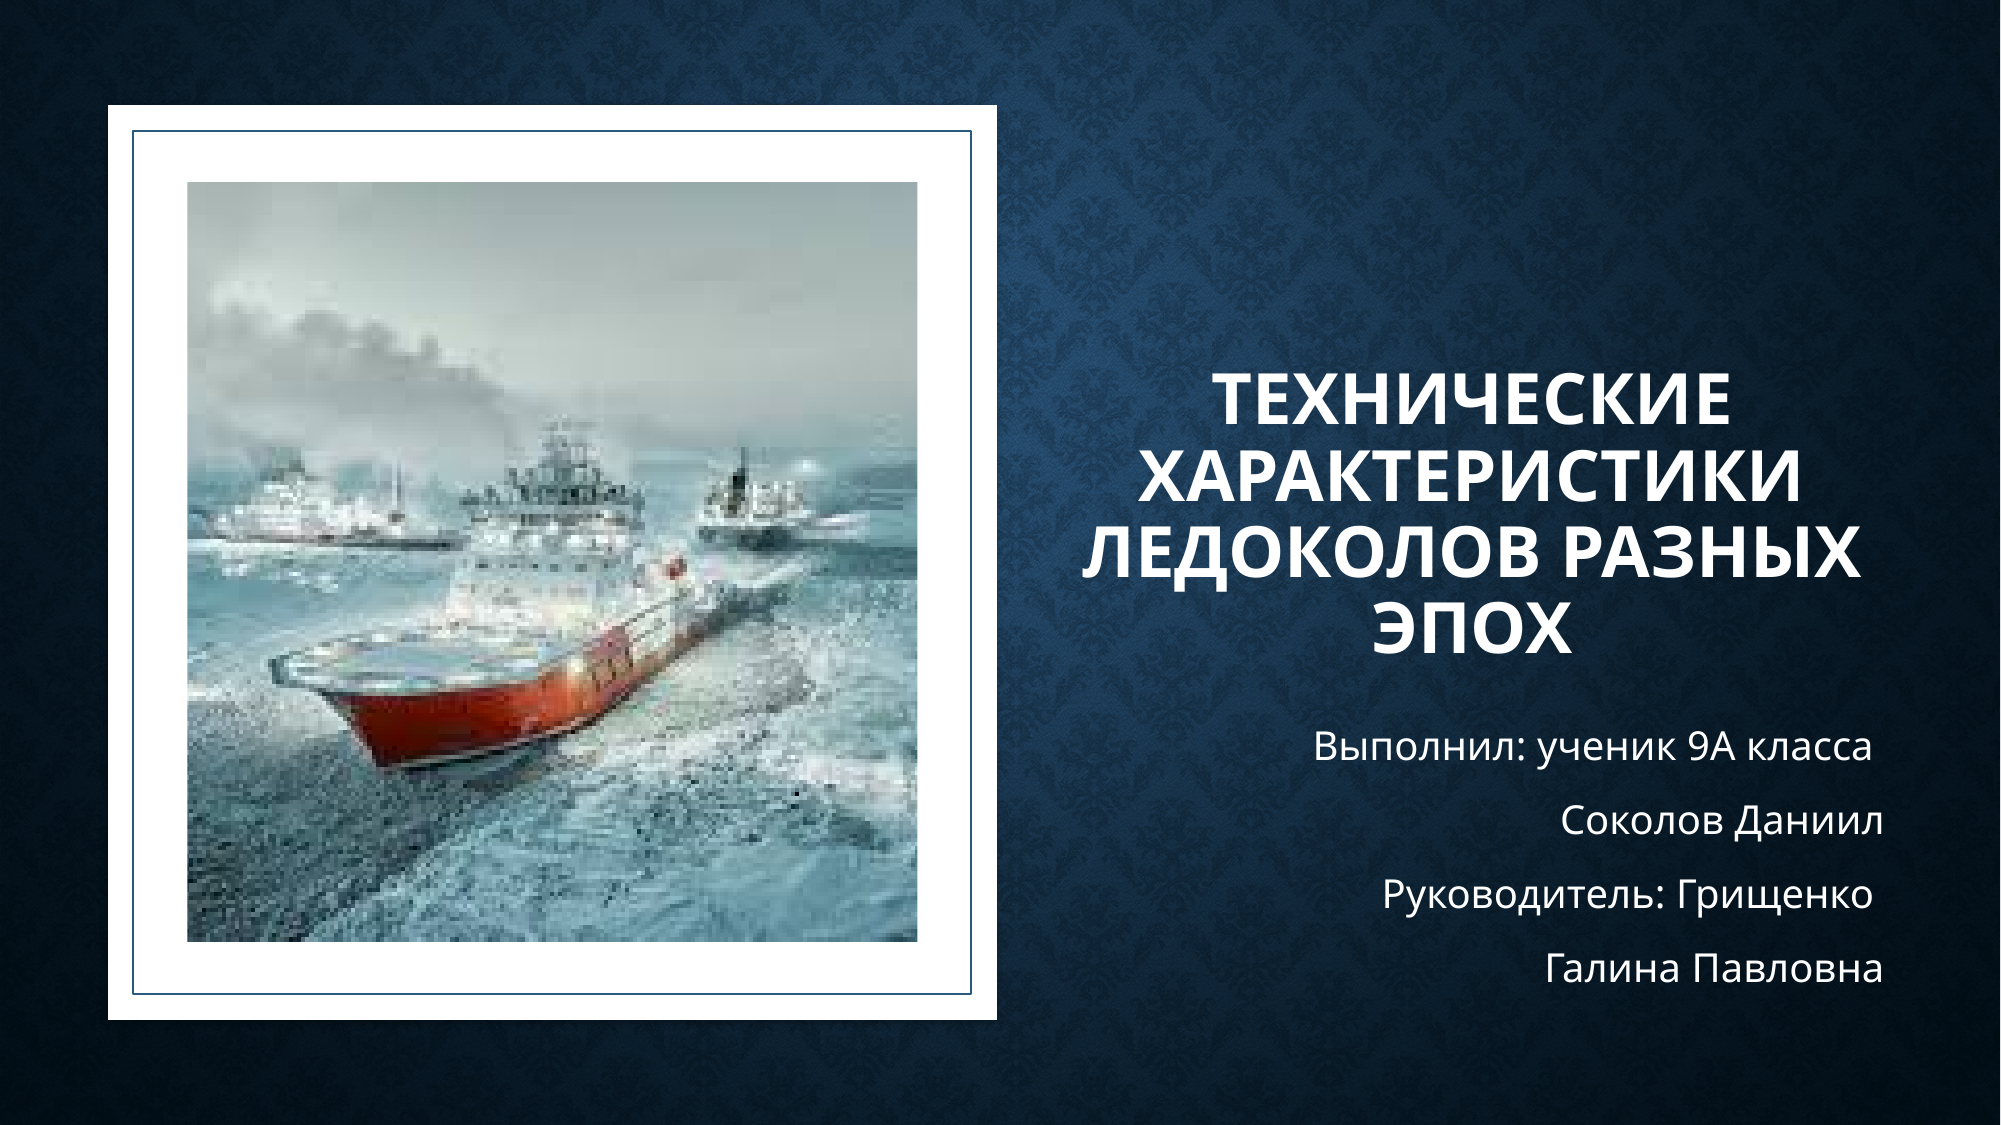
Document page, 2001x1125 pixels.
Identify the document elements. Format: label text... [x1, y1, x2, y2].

subtitle Выполнил: ученик 9А класса Соколов Даниил Руководитель: Грищенко Галина Павловна [1055, 703, 1900, 1000]
text_box [132, 130, 973, 995]
text_box [122, 119, 983, 1006]
title Технические характеристики ледоколов разных эпох [1055, 103, 1889, 677]
picture [186, 182, 918, 943]
